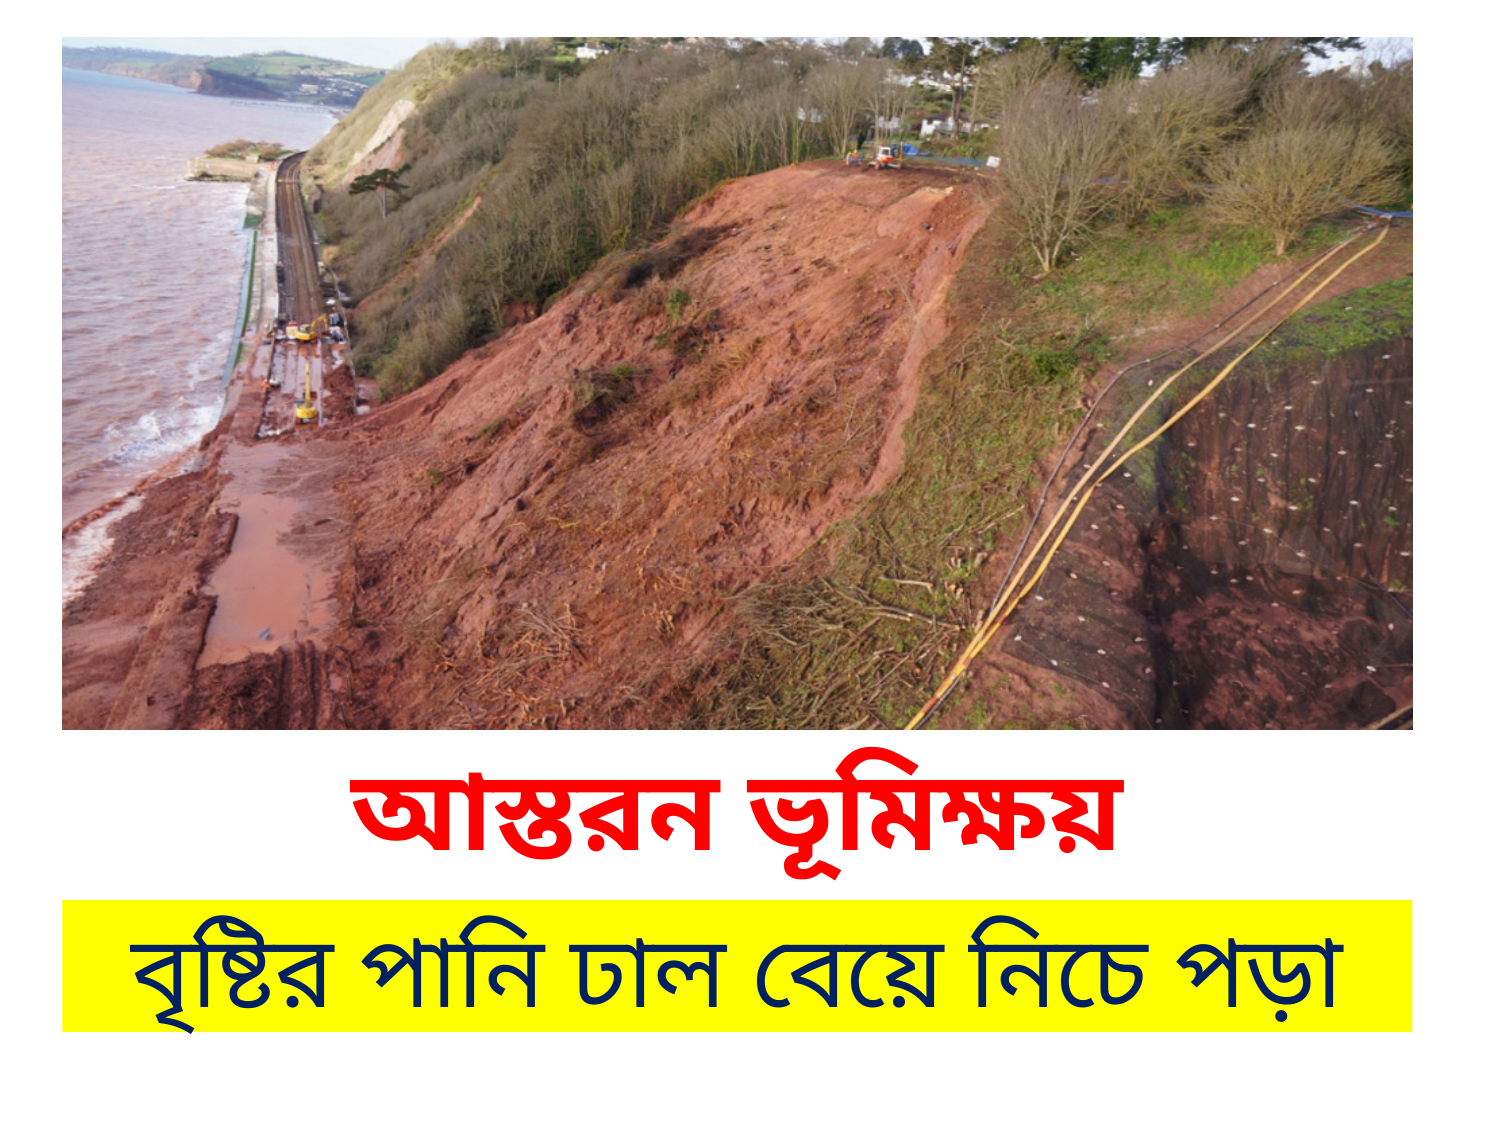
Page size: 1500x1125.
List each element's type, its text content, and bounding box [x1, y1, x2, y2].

picture [62, 37, 1413, 730]
title আস্তরন ভূমিক্ষয় [62, 750, 1413, 881]
list বৃষ্টির পানি ঢাল বেয়ে নিচে পড়া [62, 900, 1413, 1032]
